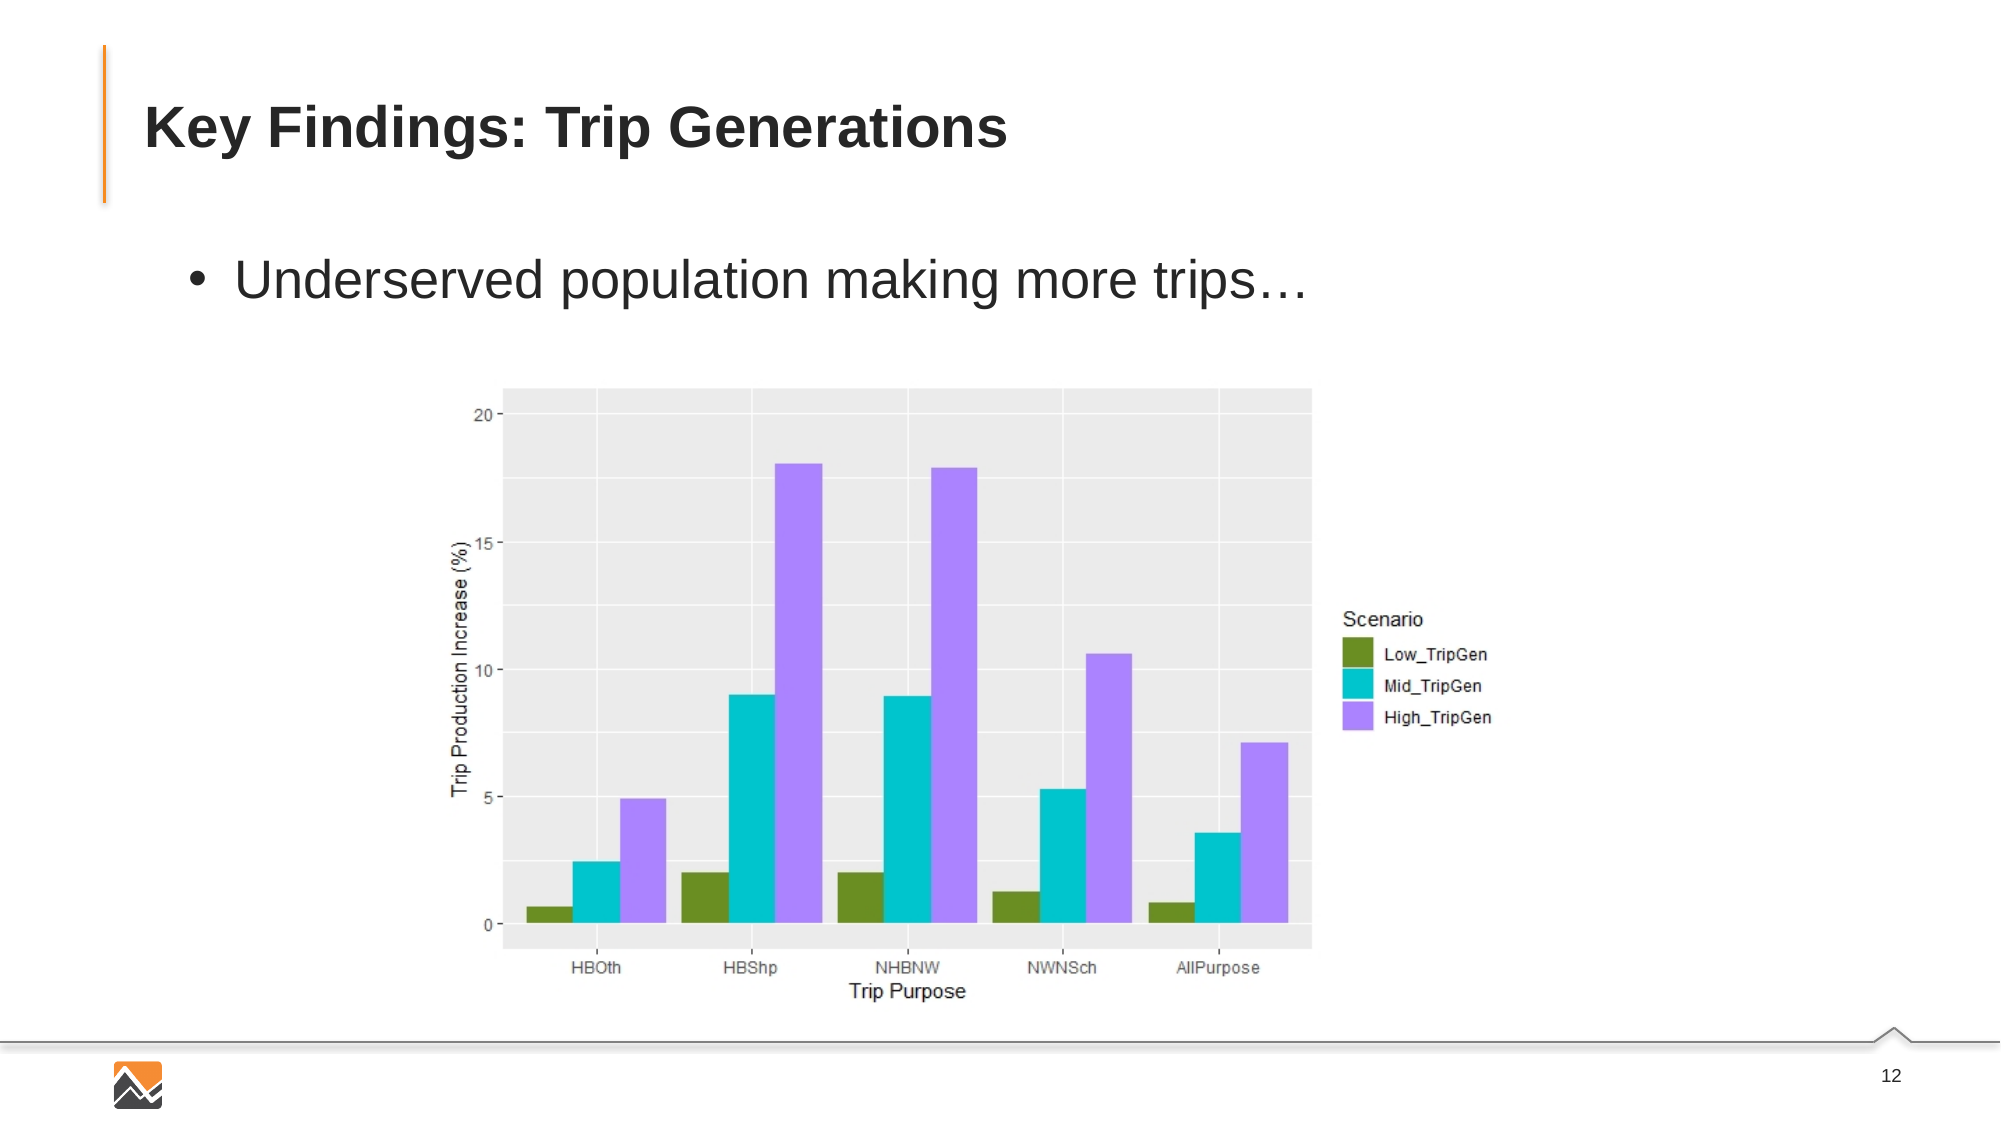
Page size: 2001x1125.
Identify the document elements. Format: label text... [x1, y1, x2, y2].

title Key Findings: Trip Generations [129, 45, 1900, 203]
picture [439, 379, 1514, 1013]
picture [104, 1051, 171, 1118]
list Underserved population making more trips… [153, 237, 1925, 955]
